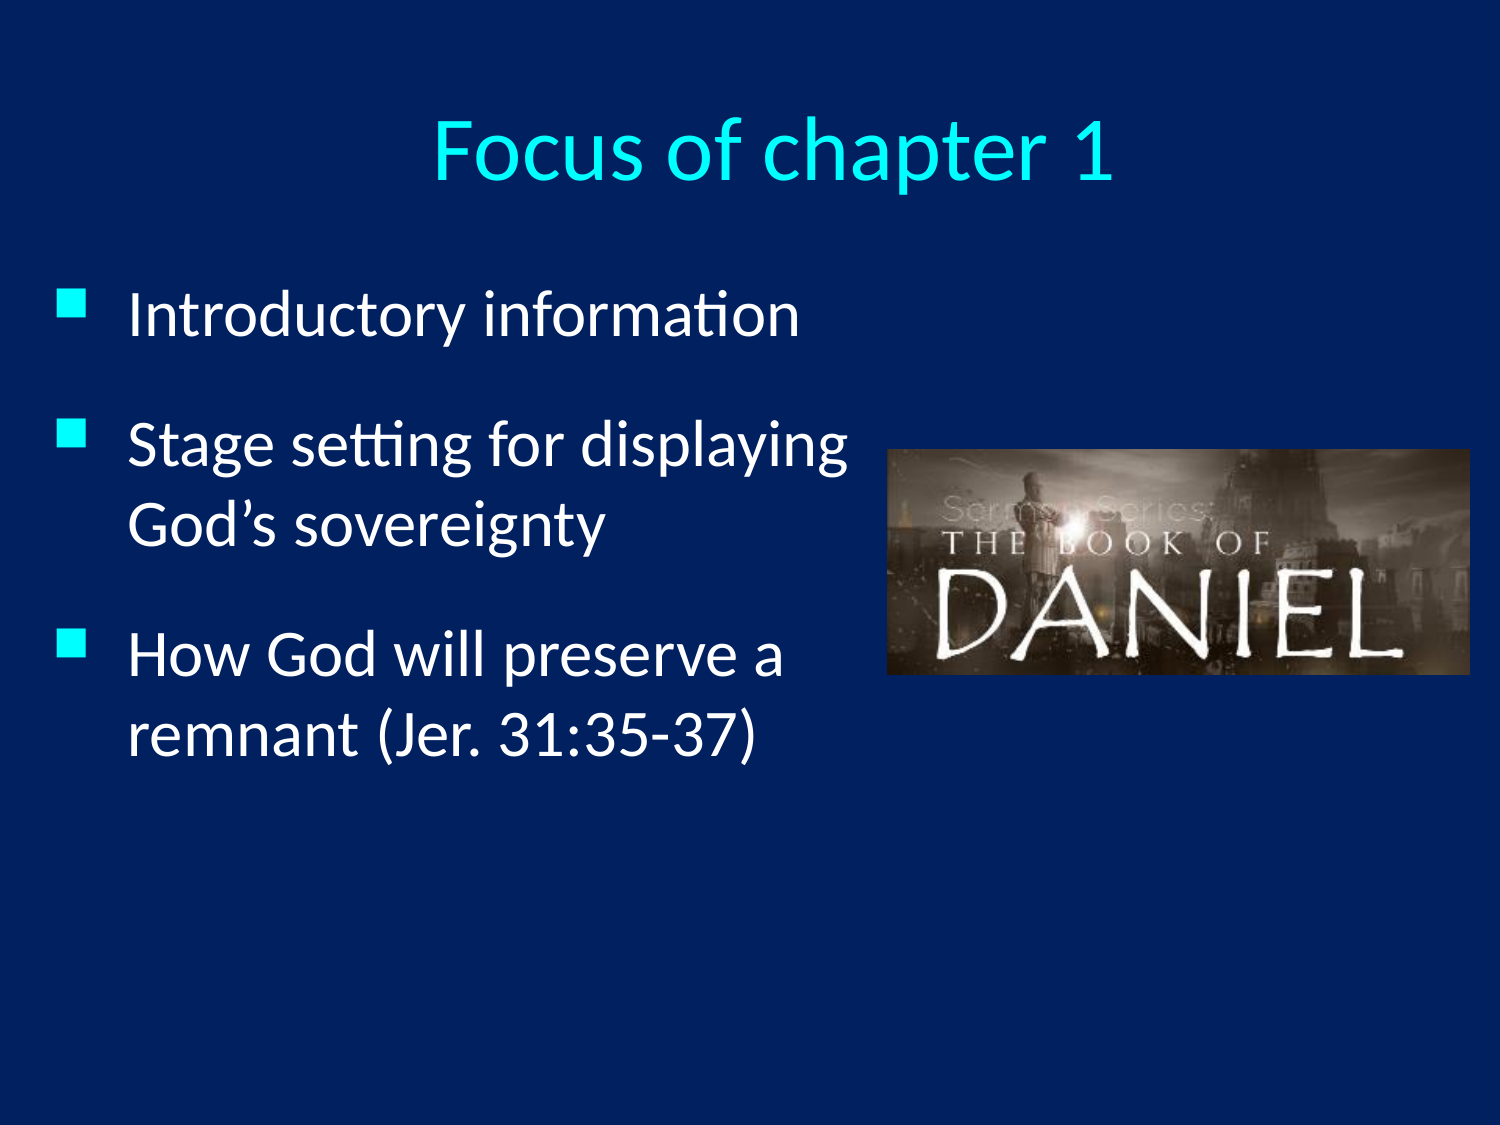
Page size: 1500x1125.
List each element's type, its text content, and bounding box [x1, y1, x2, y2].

list Introductory information Stage setting for displaying God’s sovereignty How God will preserve a remnant (Jer. 31:35-37) [37, 262, 888, 938]
picture [887, 449, 1470, 676]
title Focus of chapter 1 [275, 50, 1275, 238]
